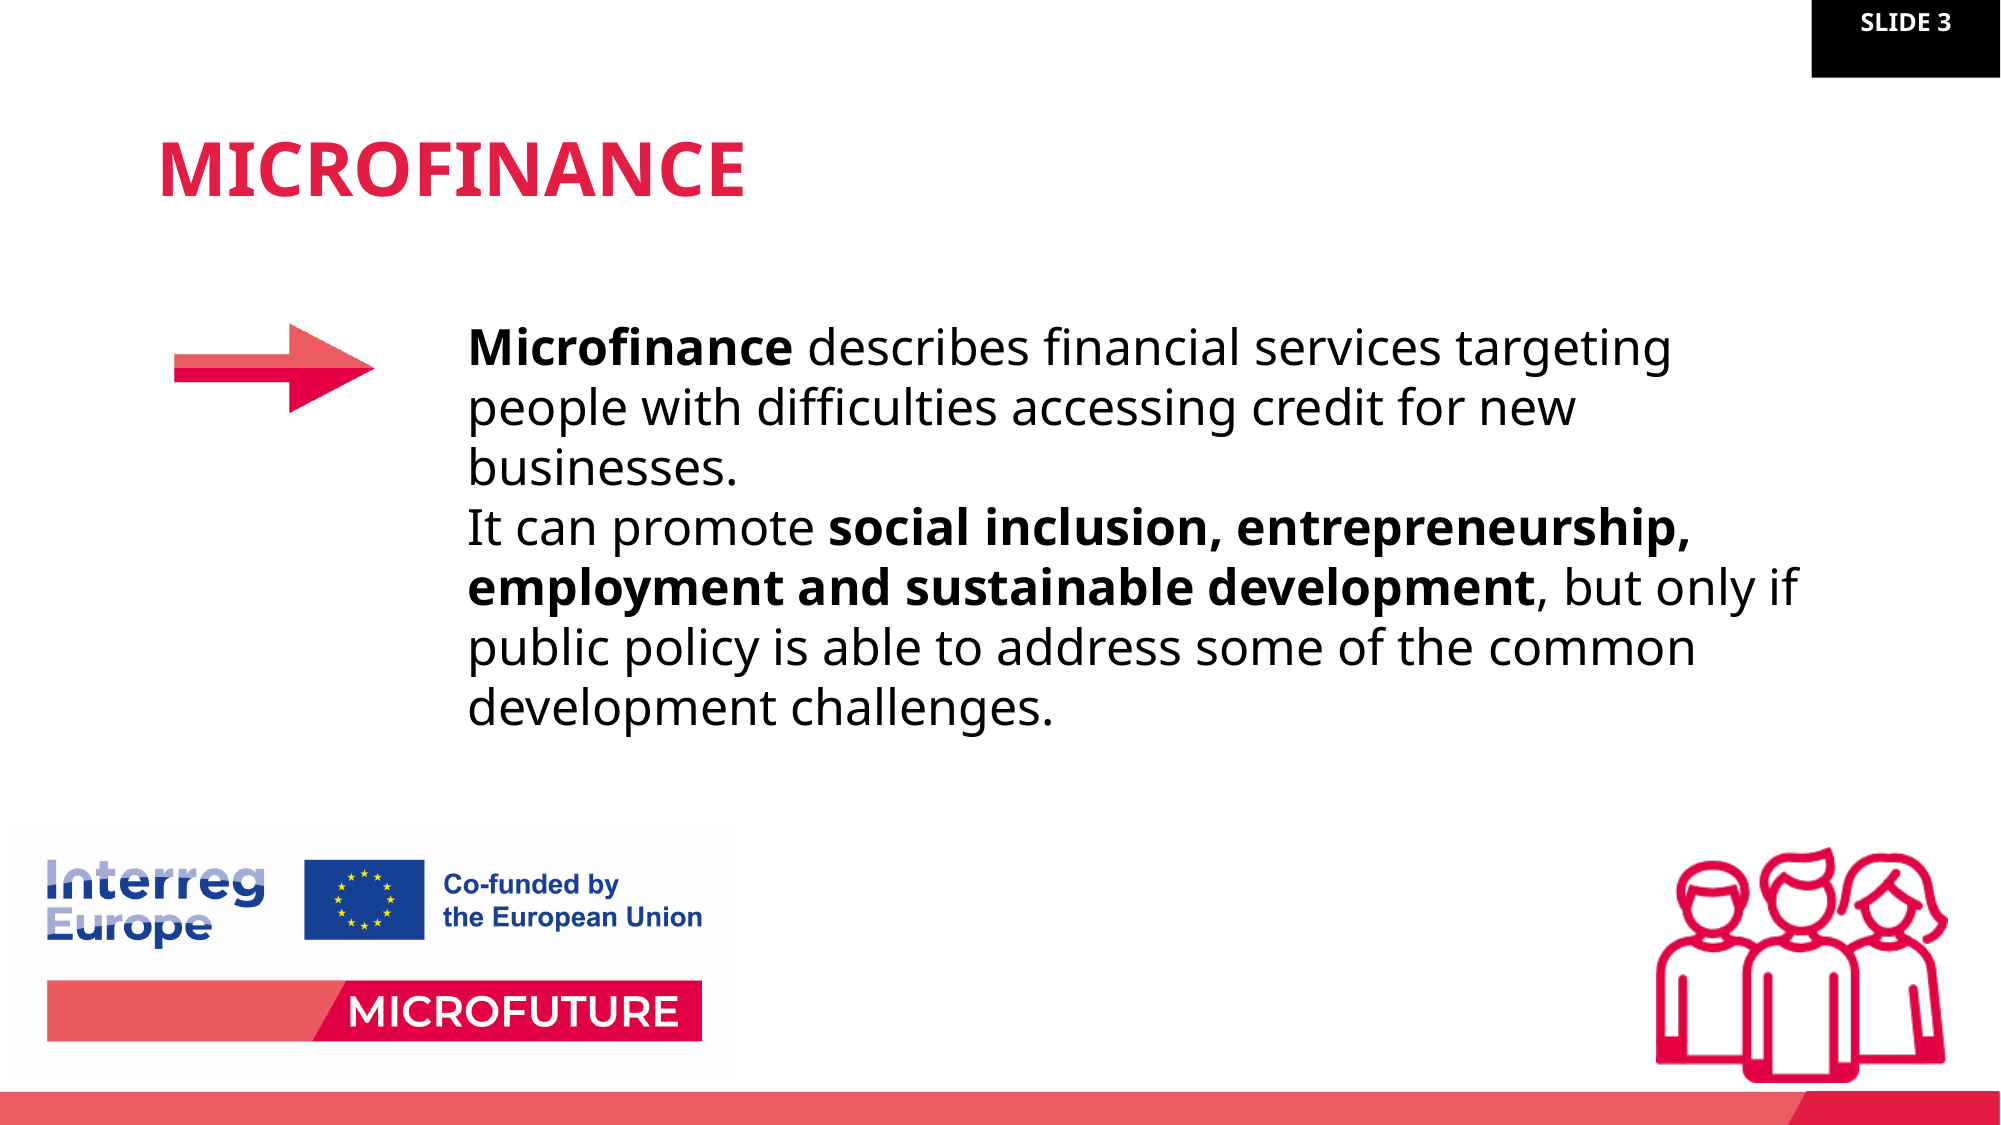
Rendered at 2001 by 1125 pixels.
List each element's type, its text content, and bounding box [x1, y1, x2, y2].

picture [1785, 1091, 2000, 1125]
text_box MICROFINANCE [141, 124, 1479, 262]
text_box Microfinance describes financial services targeting people with difficulties accessing credit for new businesses. It can promote social inclusion, entrepreneurship, employment and sustainable development, but only if public policy is able to address some of the common development challenges. [453, 307, 1826, 743]
picture [174, 323, 375, 413]
picture [7, 819, 742, 1083]
picture [1656, 847, 1948, 1083]
